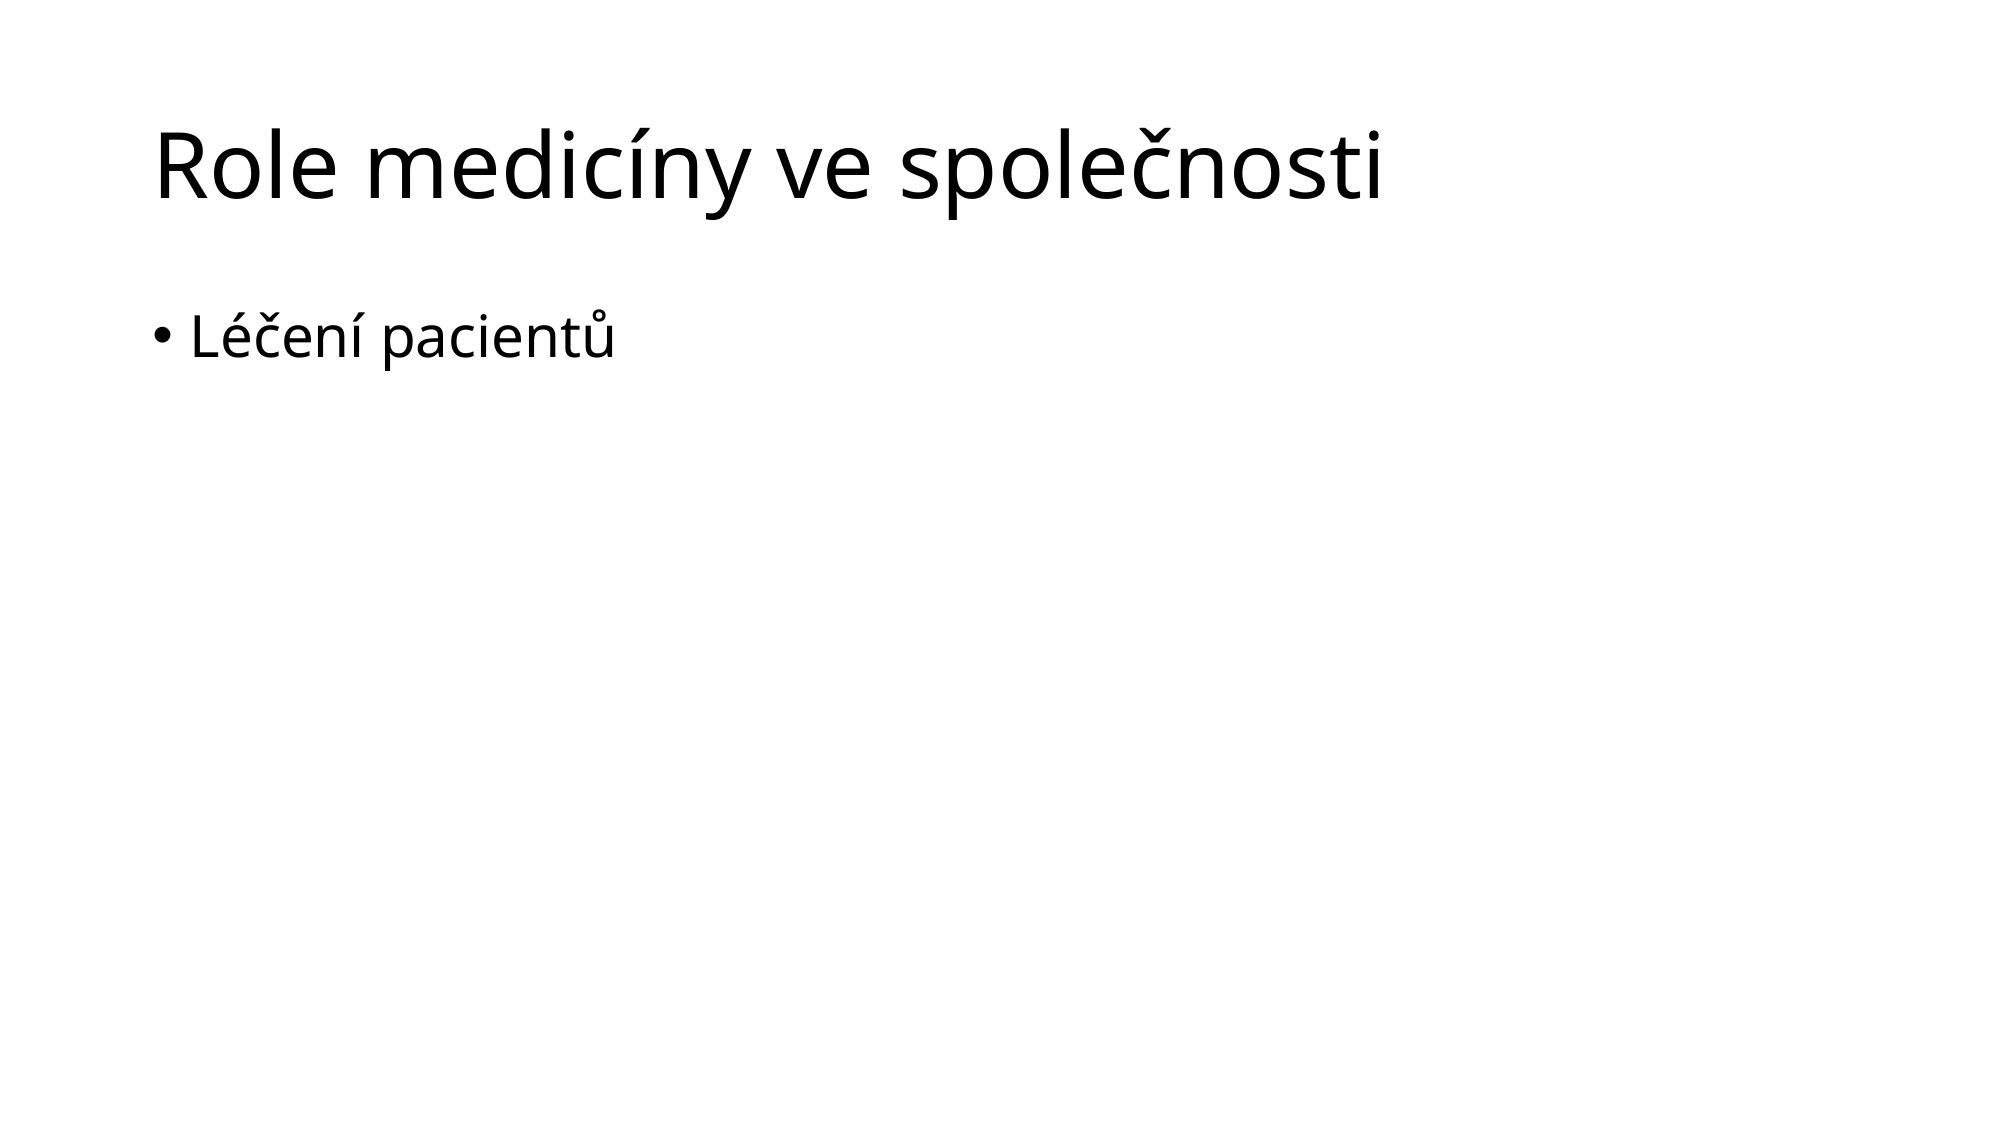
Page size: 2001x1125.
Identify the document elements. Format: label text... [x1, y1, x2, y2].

list Léčení pacientů [137, 299, 1863, 1014]
title Role medicíny ve společnosti [137, 59, 1863, 278]
